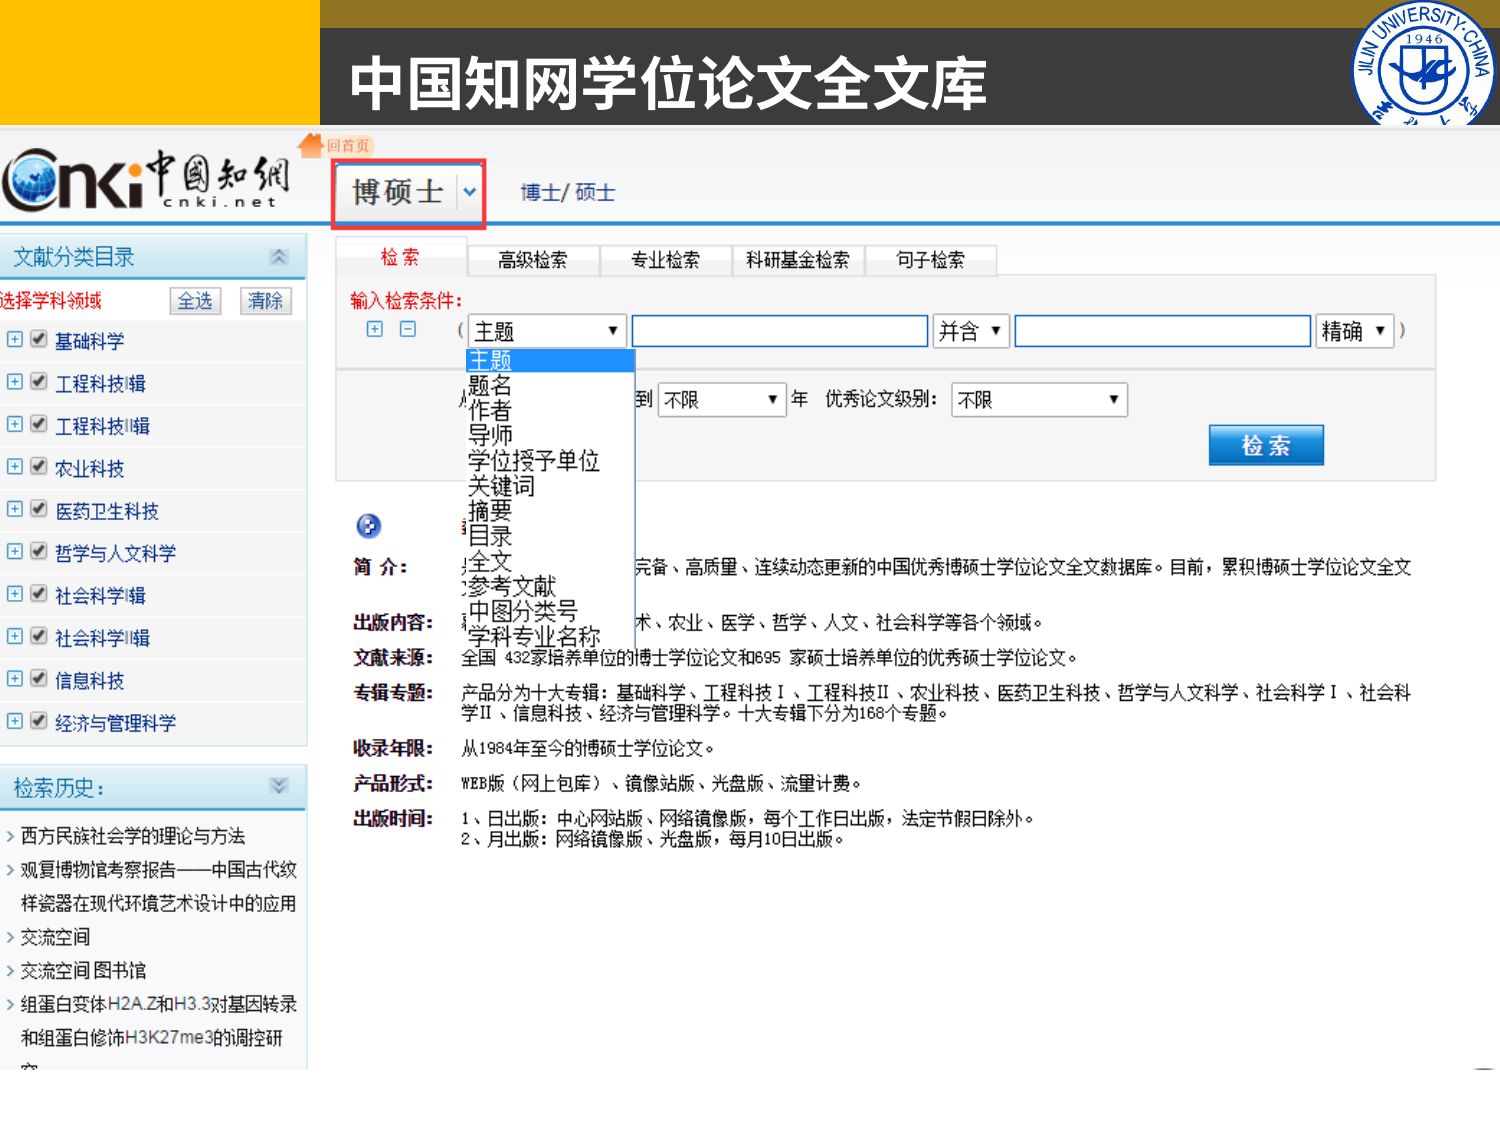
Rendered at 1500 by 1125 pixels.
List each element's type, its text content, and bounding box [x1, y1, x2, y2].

title 中国知网学位论文全文库 [333, 27, 1429, 125]
picture [0, 0, 1500, 1070]
